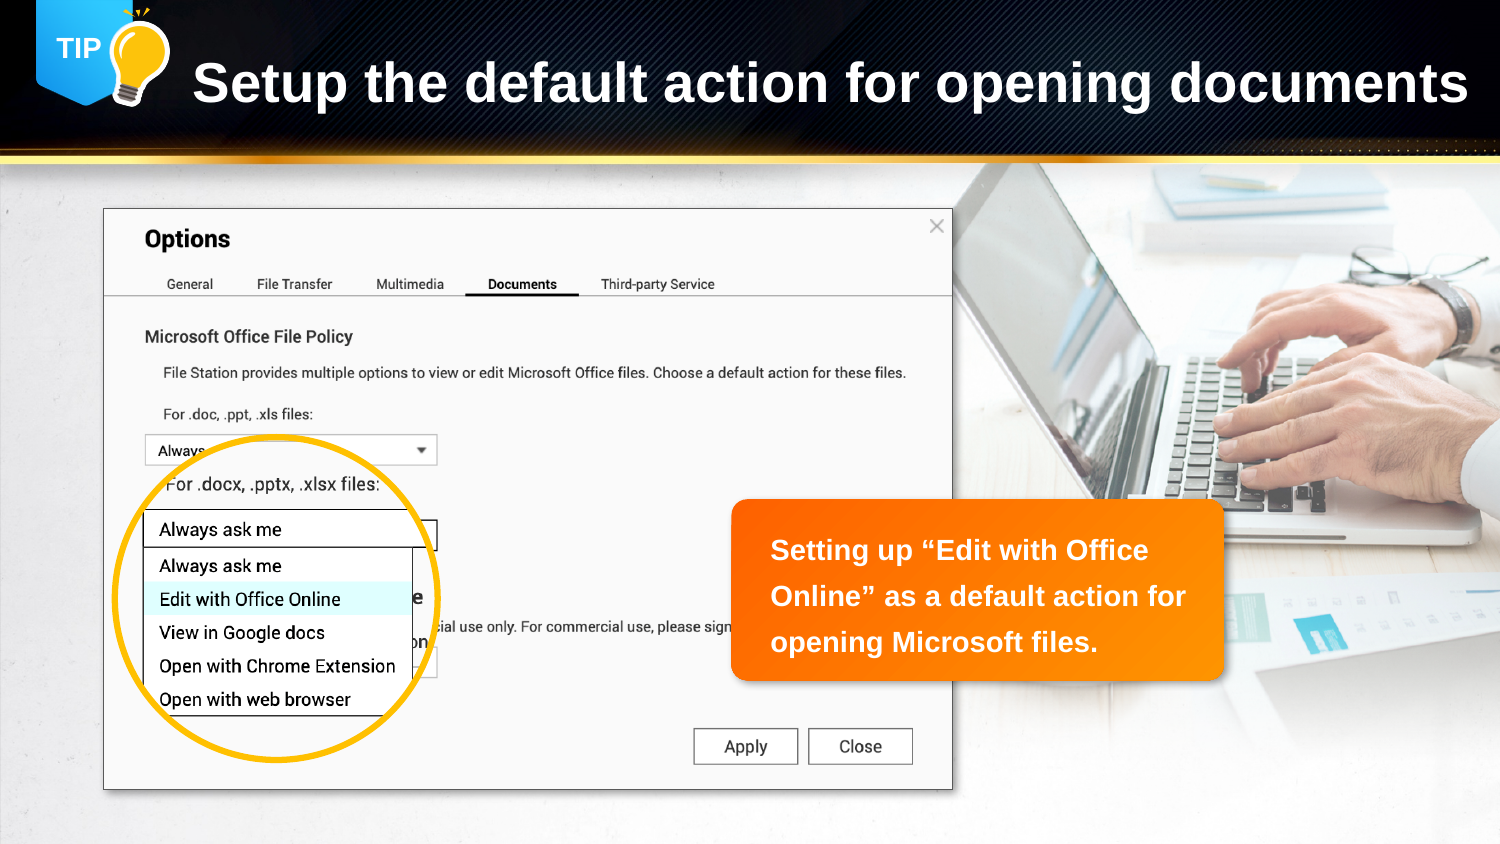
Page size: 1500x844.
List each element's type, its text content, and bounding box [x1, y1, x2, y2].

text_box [36, 0, 170, 107]
picture [0, 0, 1500, 844]
title Setup the default action for opening documents [177, 14, 1494, 154]
